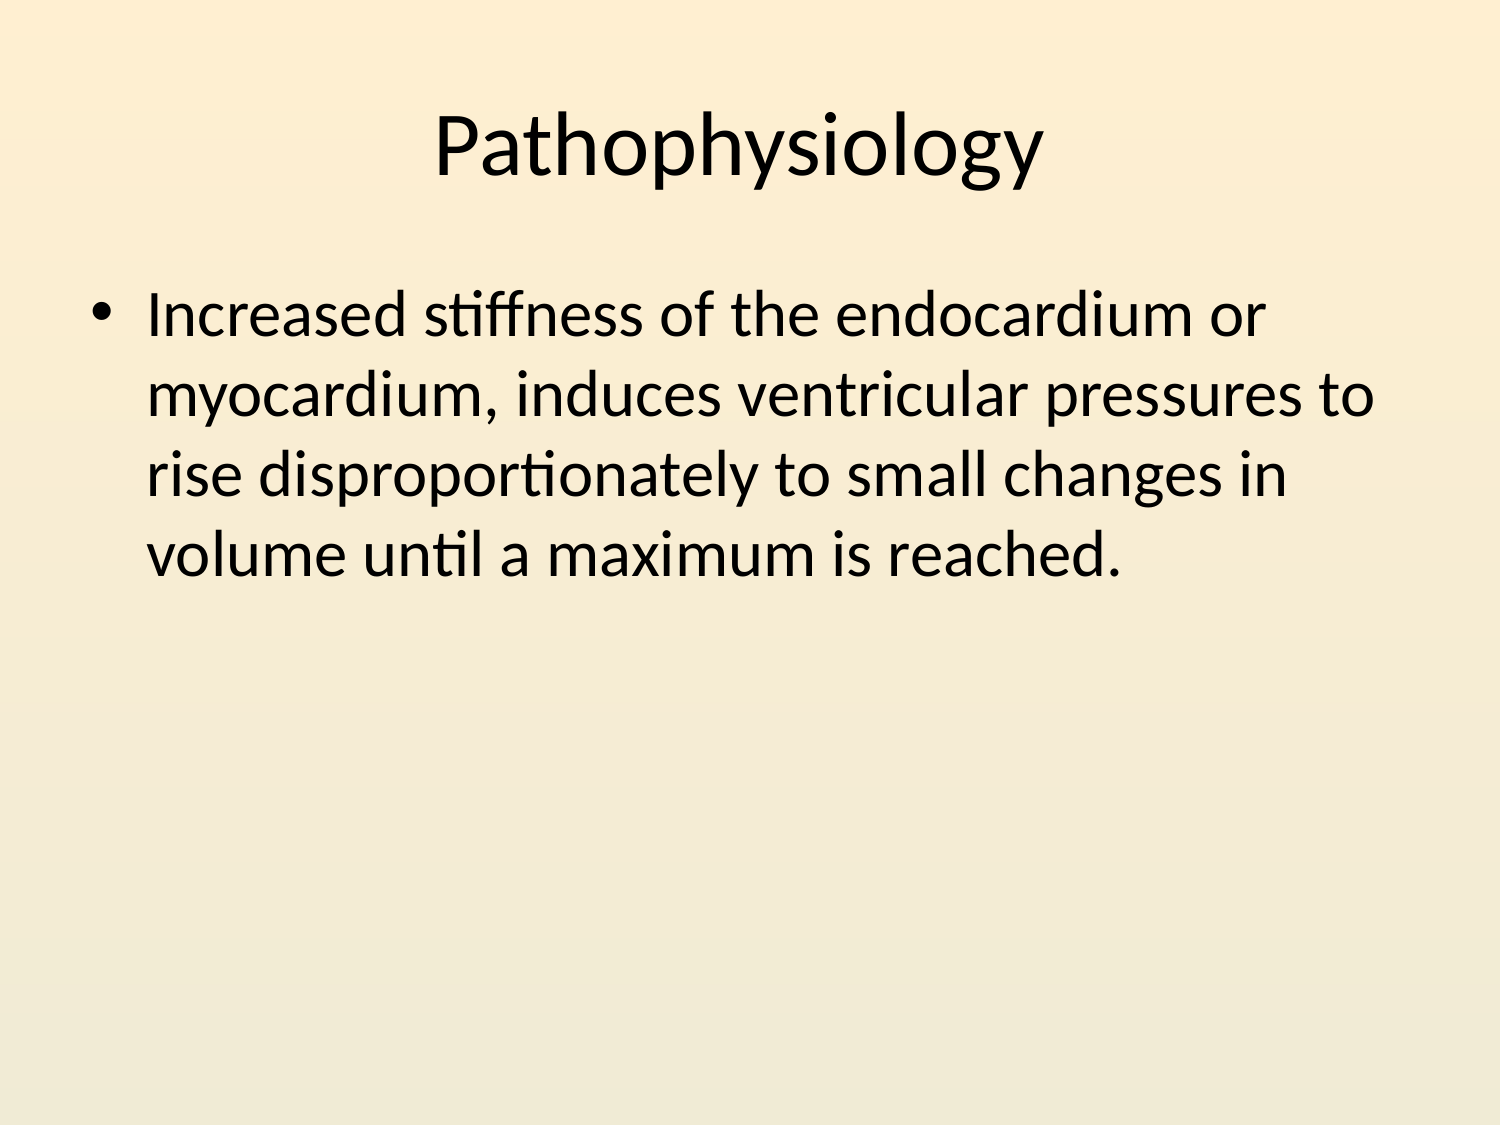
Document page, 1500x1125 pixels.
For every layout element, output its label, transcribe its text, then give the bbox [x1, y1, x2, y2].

list Increased stiffness of the endocardium or myocardium, induces ventricular pressures to rise disproportionately to small changes in volume until a maximum is reached. [75, 262, 1425, 1005]
title Pathophysiology [75, 45, 1425, 233]
